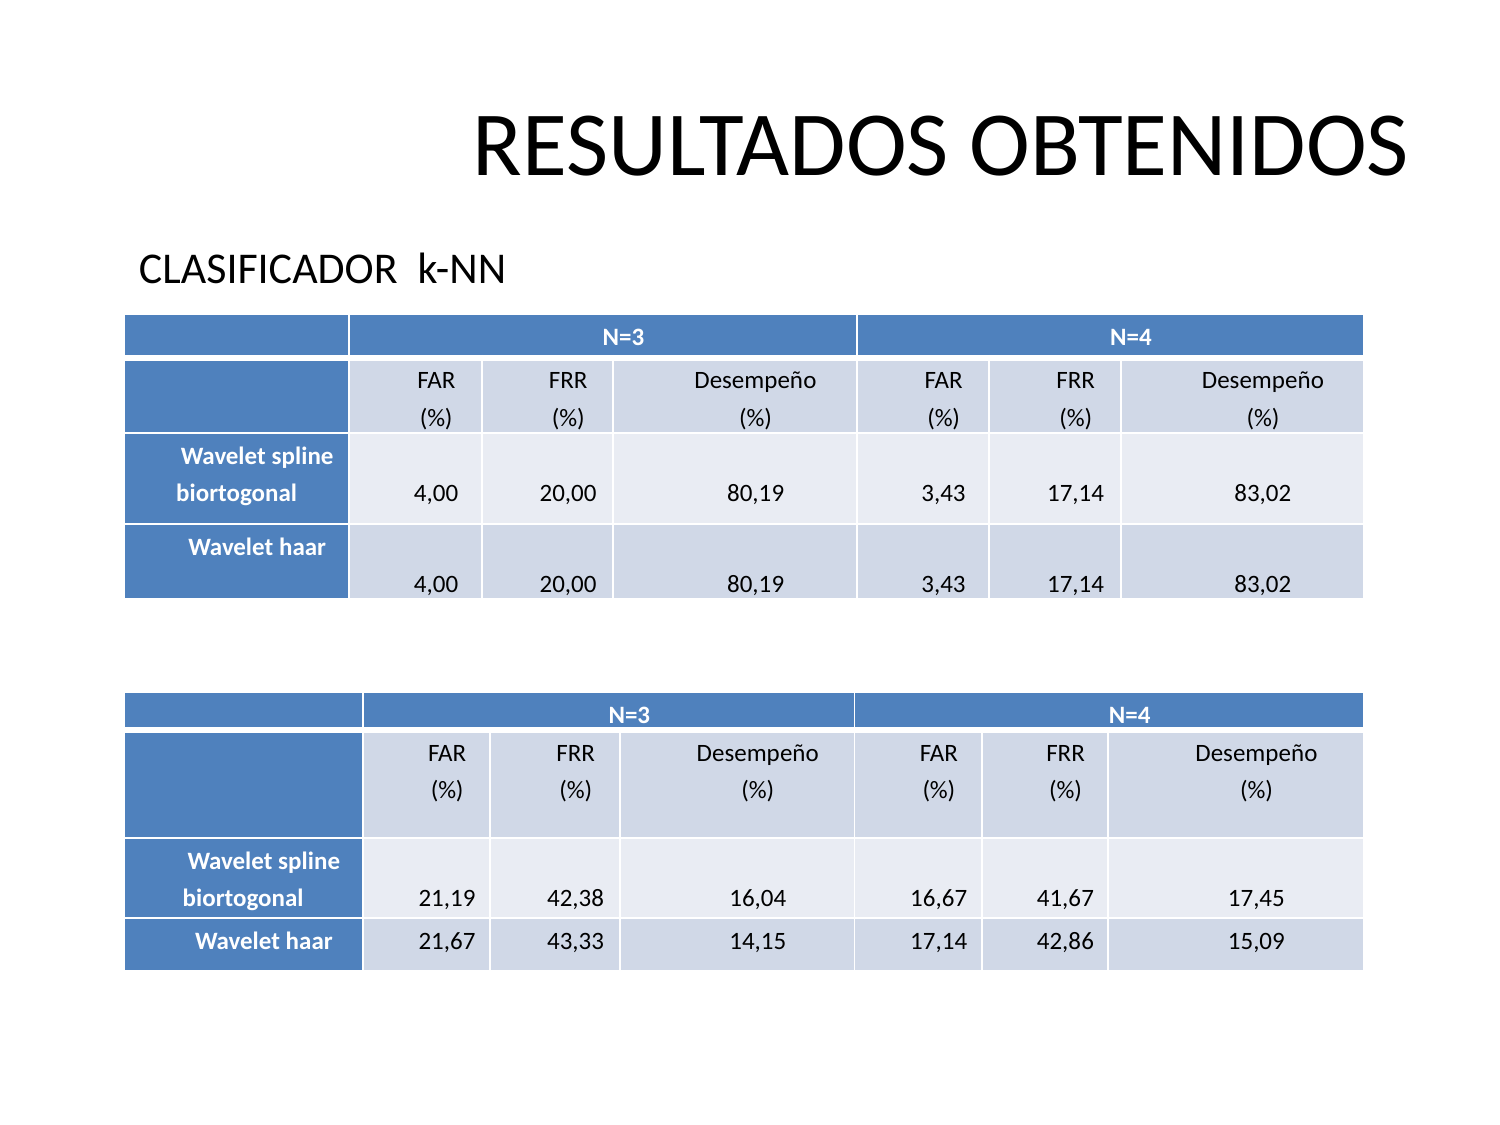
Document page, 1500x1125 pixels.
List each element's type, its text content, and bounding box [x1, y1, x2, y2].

table_cell 80,19 [614, 434, 856, 523]
table_cell 4,00 [350, 434, 481, 523]
text_box CLASIFICADOR k-NN [123, 243, 764, 303]
title RESULTADOS OBTENIDOS [75, 45, 1425, 233]
table_cell FRR (%) [491, 733, 619, 837]
table_cell Desempeño (%) [614, 361, 856, 432]
table_cell 16,04 [621, 839, 854, 917]
table_cell 41,67 [983, 839, 1107, 917]
table_cell Desempeño (%) [621, 733, 854, 837]
table_cell Wavelet spline biortogonal [125, 839, 362, 917]
table_header N=3 [364, 693, 854, 727]
table_cell 42,38 [491, 839, 619, 917]
table_cell FAR (%) [350, 361, 481, 432]
table_cell 16,67 [855, 839, 981, 917]
table_cell Desempeño (%) [1122, 361, 1363, 432]
table_cell 20,00 [483, 525, 612, 598]
table_cell 3,43 [858, 434, 988, 523]
table_cell 21,67 [364, 919, 489, 970]
table_cell FAR (%) [858, 361, 988, 432]
table_cell Wavelet spline biortogonal [125, 434, 348, 523]
table_header [125, 693, 362, 727]
table_cell Wavelet haar [125, 919, 362, 970]
table_cell FAR (%) [855, 733, 981, 837]
table_cell 17,45 [1109, 839, 1363, 917]
table_cell 15,09 [1109, 919, 1363, 970]
table_cell 42,86 [983, 919, 1107, 970]
table_cell 3,43 [858, 525, 988, 598]
table_cell 4,00 [350, 525, 481, 598]
table_cell 17,14 [990, 525, 1120, 598]
table_cell FRR (%) [983, 733, 1107, 837]
table_cell 80,19 [614, 525, 856, 598]
table_cell [125, 733, 362, 837]
table_cell 21,19 [364, 839, 489, 917]
table_cell [125, 361, 348, 432]
table_cell 83,02 [1122, 434, 1363, 523]
table_cell Desempeño (%) [1109, 733, 1363, 837]
table_header [125, 315, 348, 355]
table_cell 14,15 [621, 919, 854, 970]
table_cell 17,14 [990, 434, 1120, 523]
table_cell 43,33 [491, 919, 619, 970]
table_cell FRR (%) [990, 361, 1120, 432]
table_cell FAR (%) [364, 733, 489, 837]
table_header N=3 [350, 315, 856, 355]
table_cell Wavelet haar [125, 525, 348, 598]
table_cell 20,00 [483, 434, 612, 523]
table_header N=4 [858, 315, 1363, 355]
table_cell FRR (%) [483, 361, 612, 432]
table_cell 83,02 [1122, 525, 1363, 598]
table_cell 17,14 [855, 919, 981, 970]
table_header N=4 [855, 693, 1363, 727]
